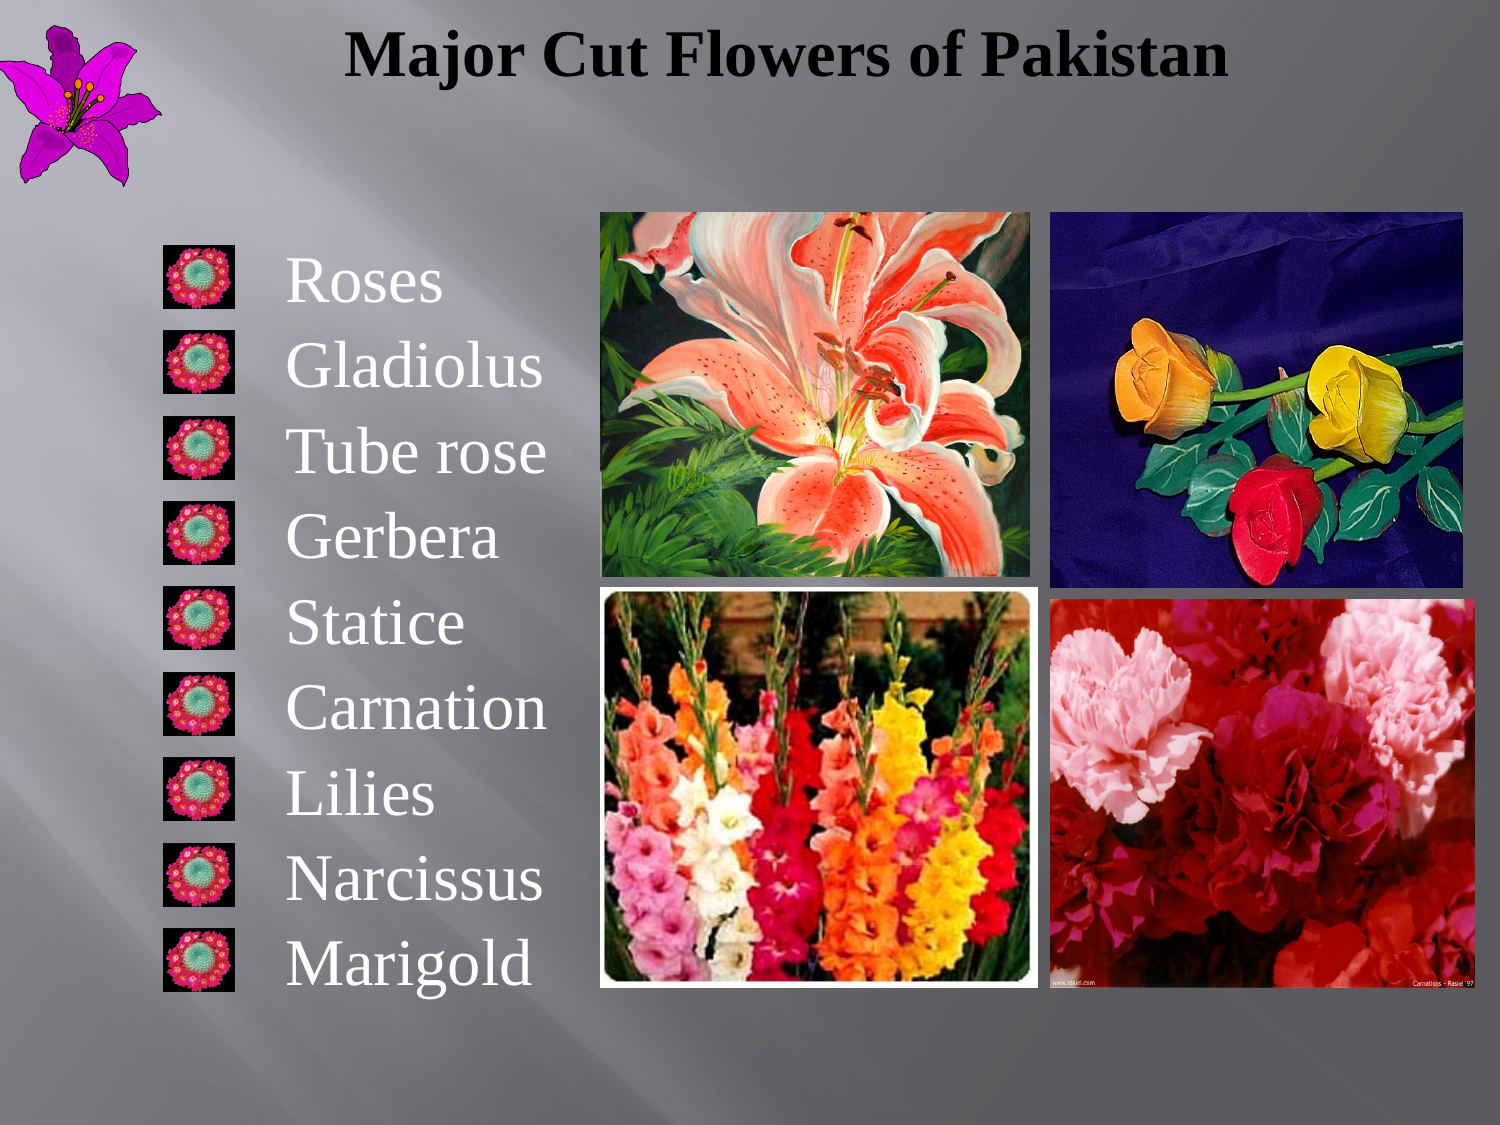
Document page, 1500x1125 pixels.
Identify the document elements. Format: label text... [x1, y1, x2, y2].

picture [163, 245, 227, 309]
picture [599, 212, 1030, 577]
picture [163, 416, 227, 480]
picture [163, 757, 227, 821]
picture [1049, 599, 1476, 988]
picture [163, 672, 227, 736]
picture [163, 928, 227, 992]
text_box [0, 24, 163, 188]
picture [599, 587, 1038, 988]
title Major Cut Flowers of Pakistan [137, 0, 1438, 100]
picture [1049, 212, 1463, 588]
picture [163, 330, 227, 394]
picture [163, 501, 227, 565]
picture [163, 586, 227, 650]
list Roses Gladiolus Tube rose Gerbera Statice Carnation Lilies Narcissus Marigold [0, 237, 625, 1025]
picture [163, 843, 227, 907]
